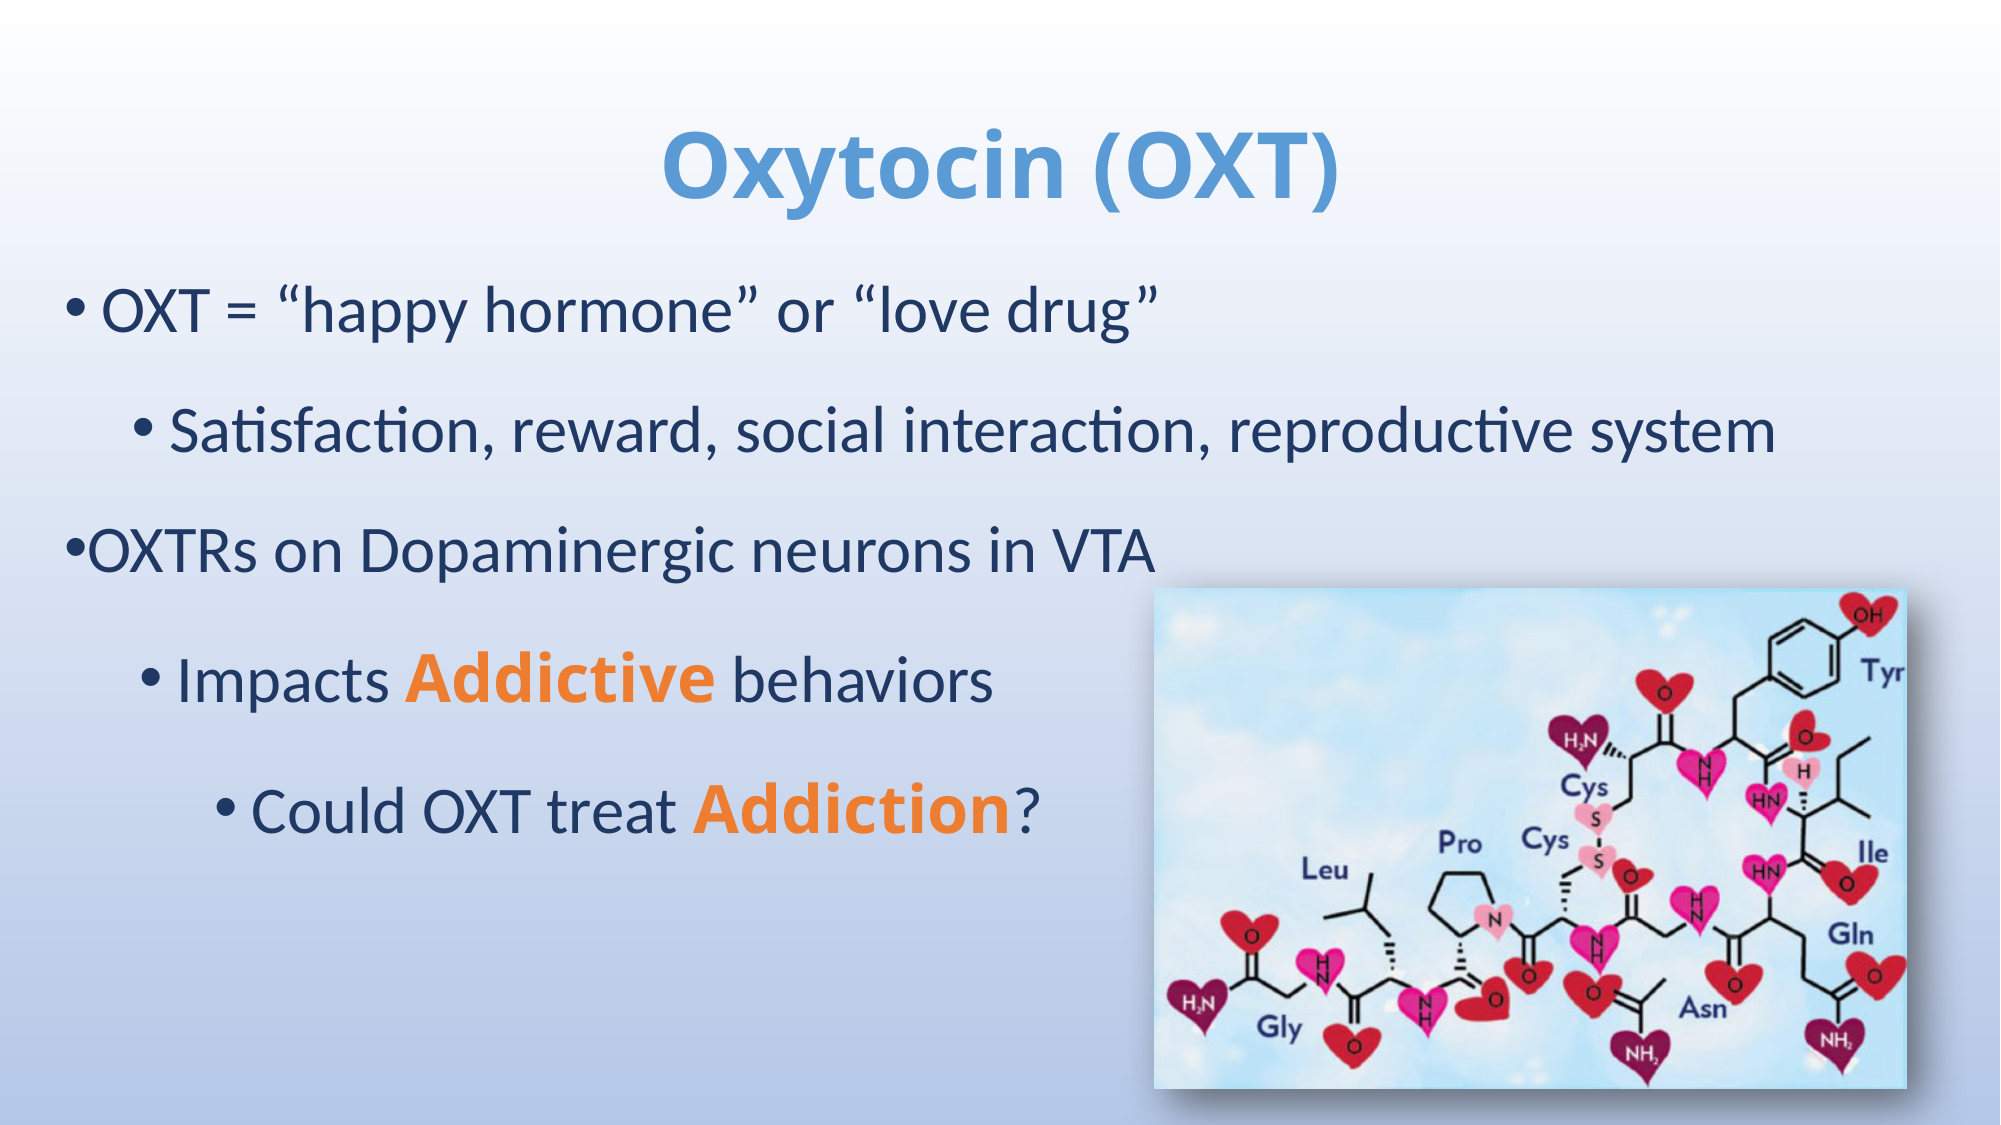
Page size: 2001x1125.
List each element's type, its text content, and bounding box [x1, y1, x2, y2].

picture [1154, 588, 1907, 1090]
list OXT = “happy hormone” or “love drug” Satisfaction, reward, social interaction, reproductive system OXTRs on Dopaminergic neurons in VTA Impacts Addictive behaviors Could OXT treat Addiction? [49, 218, 1951, 1090]
title Oxytocin (OXT) [137, 59, 1863, 218]
